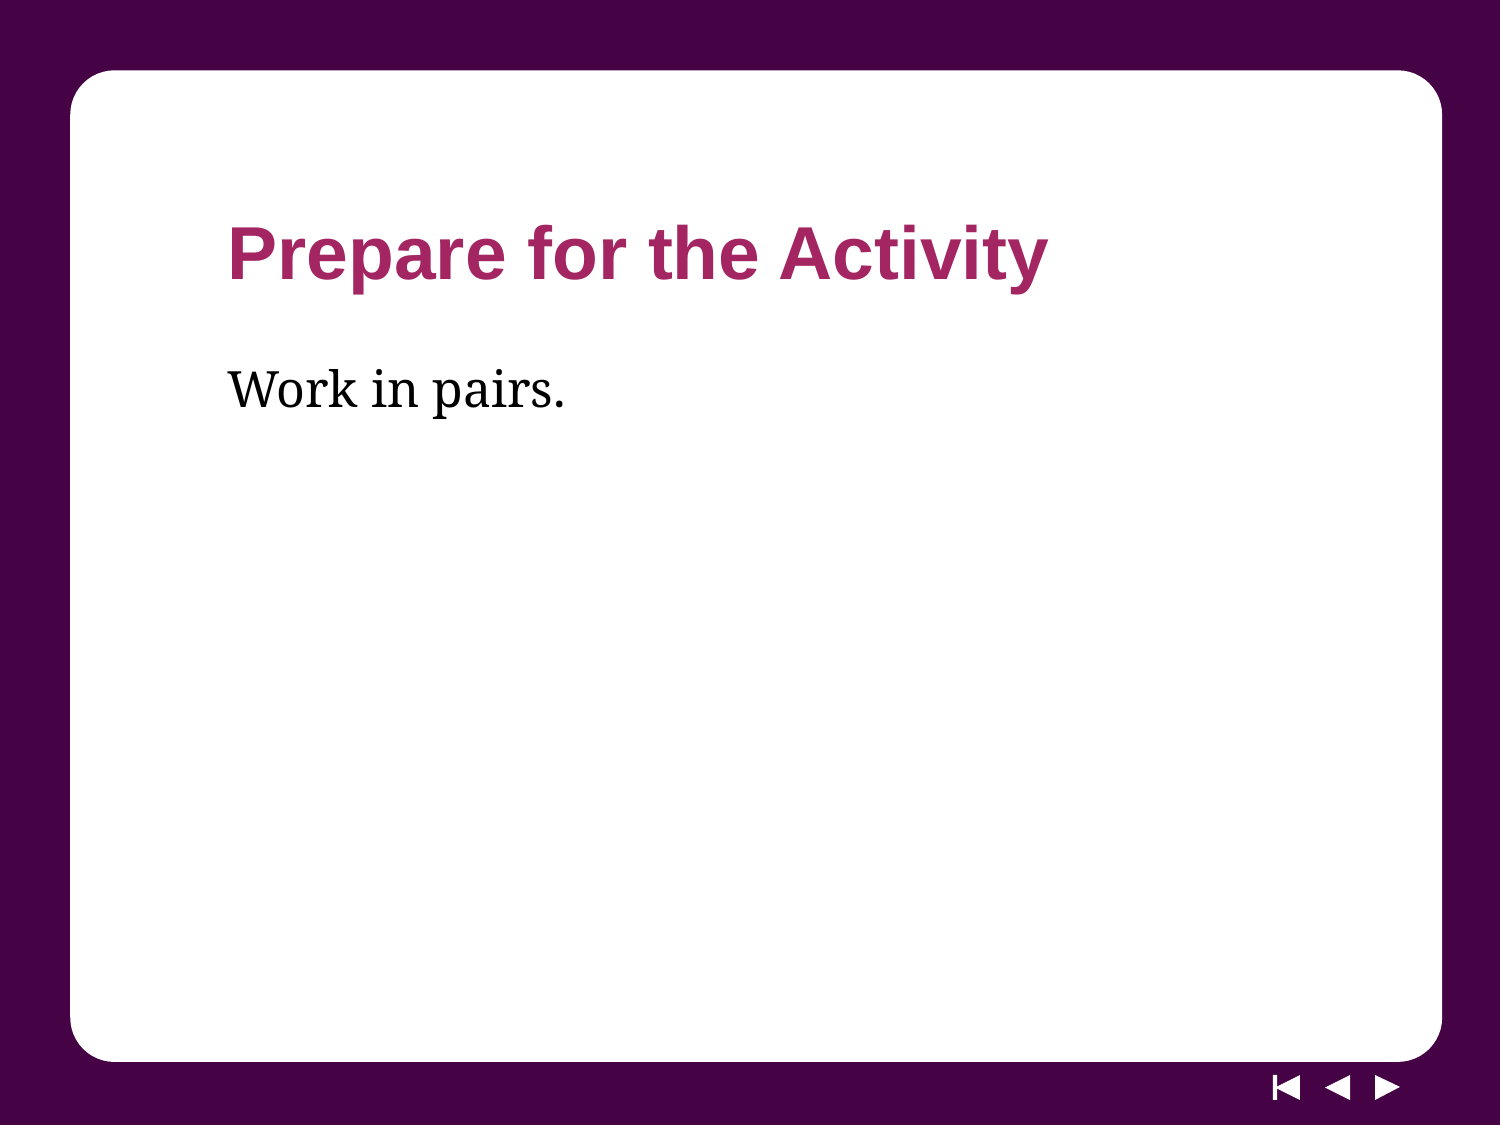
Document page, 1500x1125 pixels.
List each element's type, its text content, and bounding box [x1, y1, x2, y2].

title Prepare for the Activity [212, 174, 1425, 325]
list Work in pairs. [212, 350, 1388, 988]
